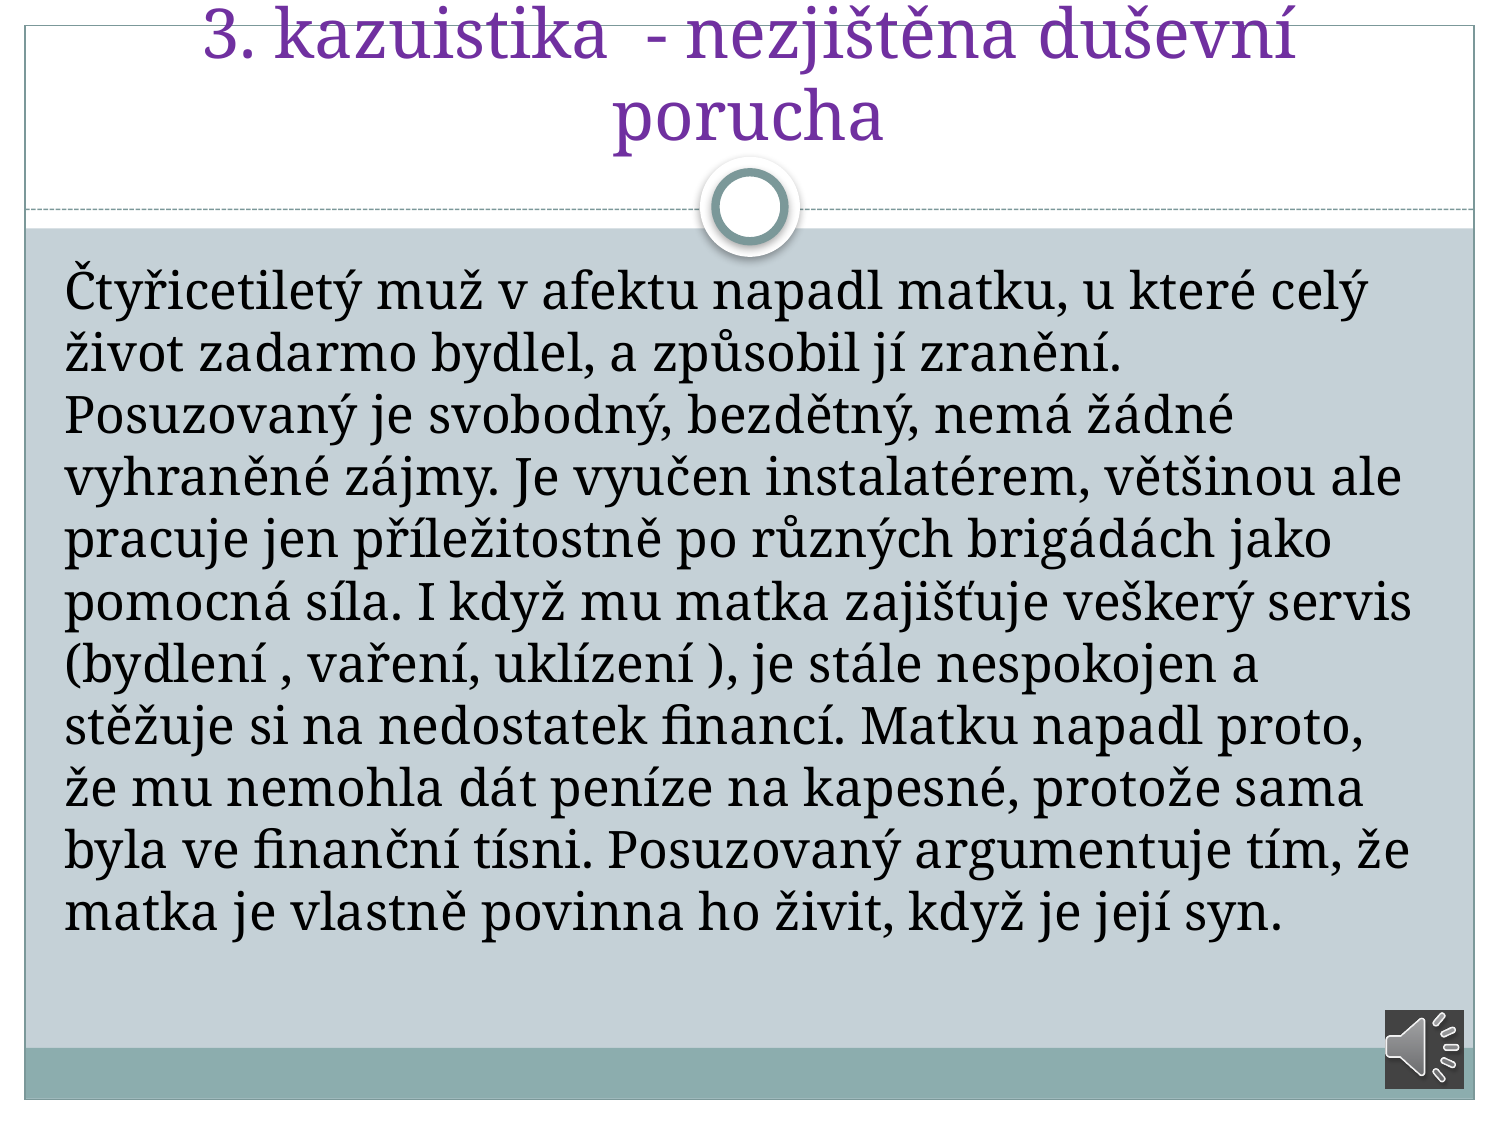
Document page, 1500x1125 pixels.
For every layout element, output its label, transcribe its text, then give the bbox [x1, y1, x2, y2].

picture [1384, 1009, 1465, 1090]
list Čtyřicetiletý muž v afektu napadl matku, u které celý život zadarmo bydlel, a způsobil jí zranění. Posuzovaný je svobodný, bezdětný, nemá žádné vyhraněné zájmy. Je vyučen instalatérem, většinou ale pracuje jen příležitostně po různých brigádách jako pomocná síla. I když mu matka zajišťuje veškerý servis (bydlení , vaření, uklízení ), je stále nespokojen a stěžuje si na nedostatek financí. Matku napadl proto, že mu nemohla dát peníze na kapesné, protože sama byla ve finanční tísni. Posuzovaný argumentuje tím, že matka je vlastně povinna ho živit, když je její syn. [49, 250, 1445, 1001]
title 3. kazuistika - nezjištěna duševní porucha [49, 37, 1450, 162]
